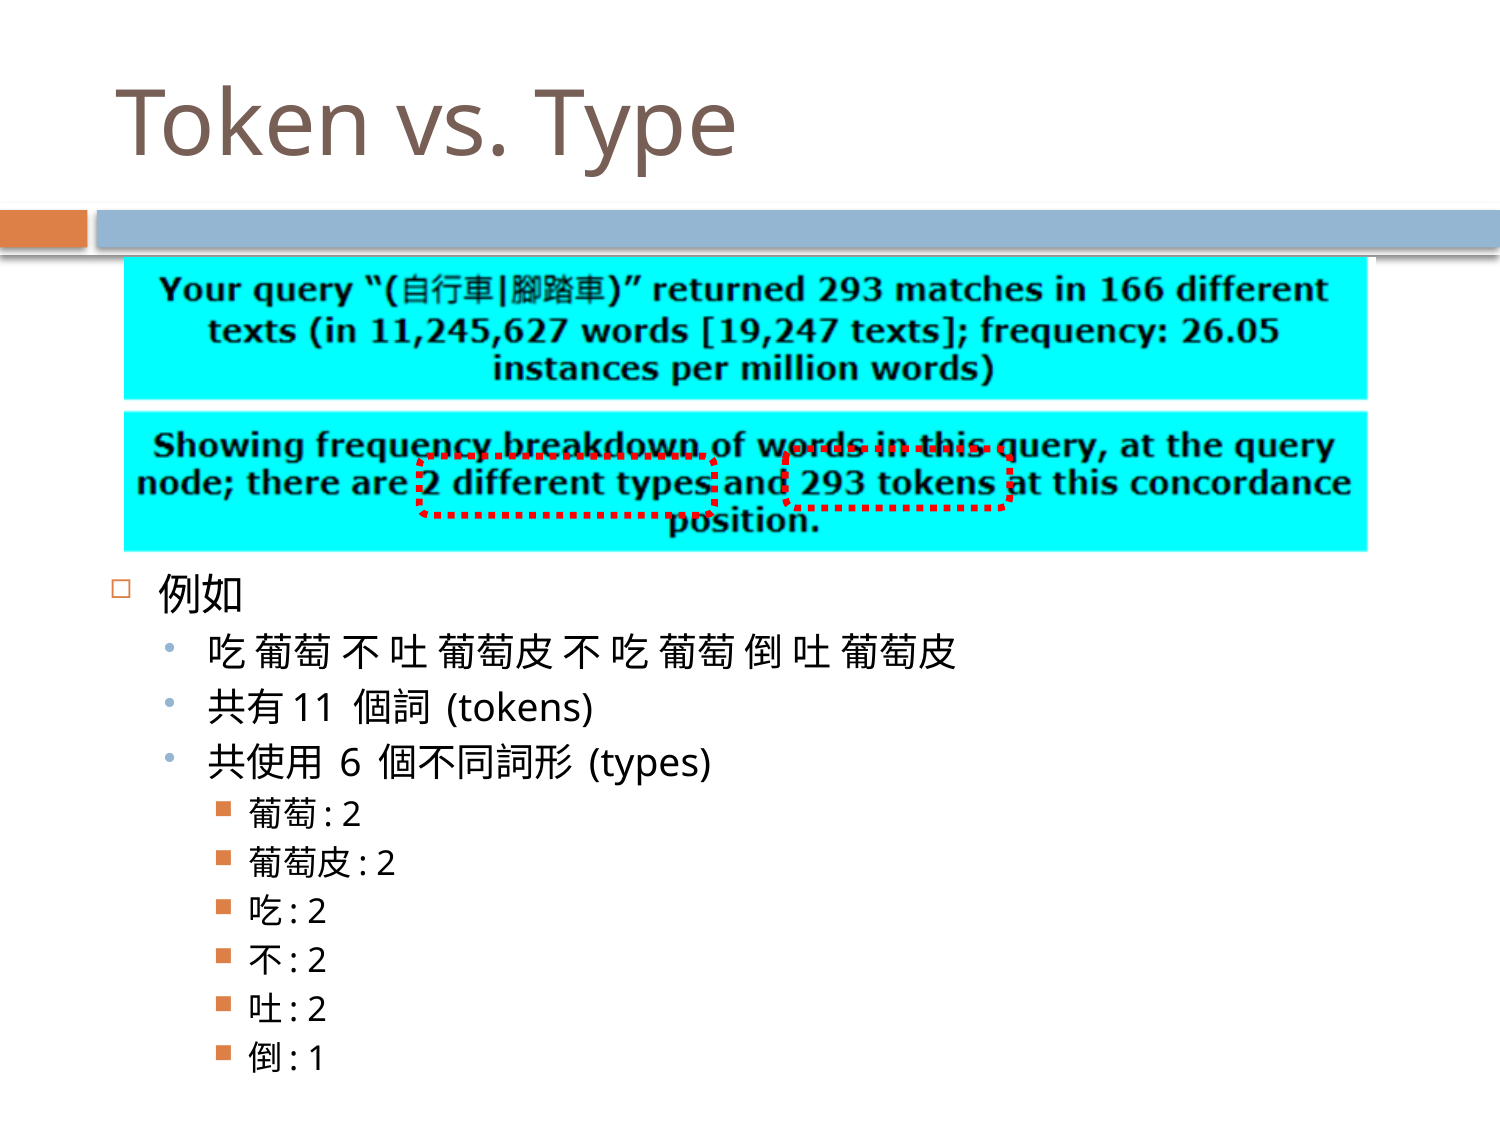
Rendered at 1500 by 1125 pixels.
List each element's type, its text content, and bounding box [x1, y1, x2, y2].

title Token vs. Type [100, 37, 1438, 200]
list 例如 吃 葡萄 不 吐 葡萄皮 不 吃 葡萄 倒 吐 葡萄皮 共有11 個詞 (tokens) 共使用 6 個不同詞形 (types) 葡萄: 2 葡萄皮: 2 吃: 2 不: 2 吐: 2 倒: 1 [94, 559, 1433, 1088]
picture [123, 257, 1377, 560]
